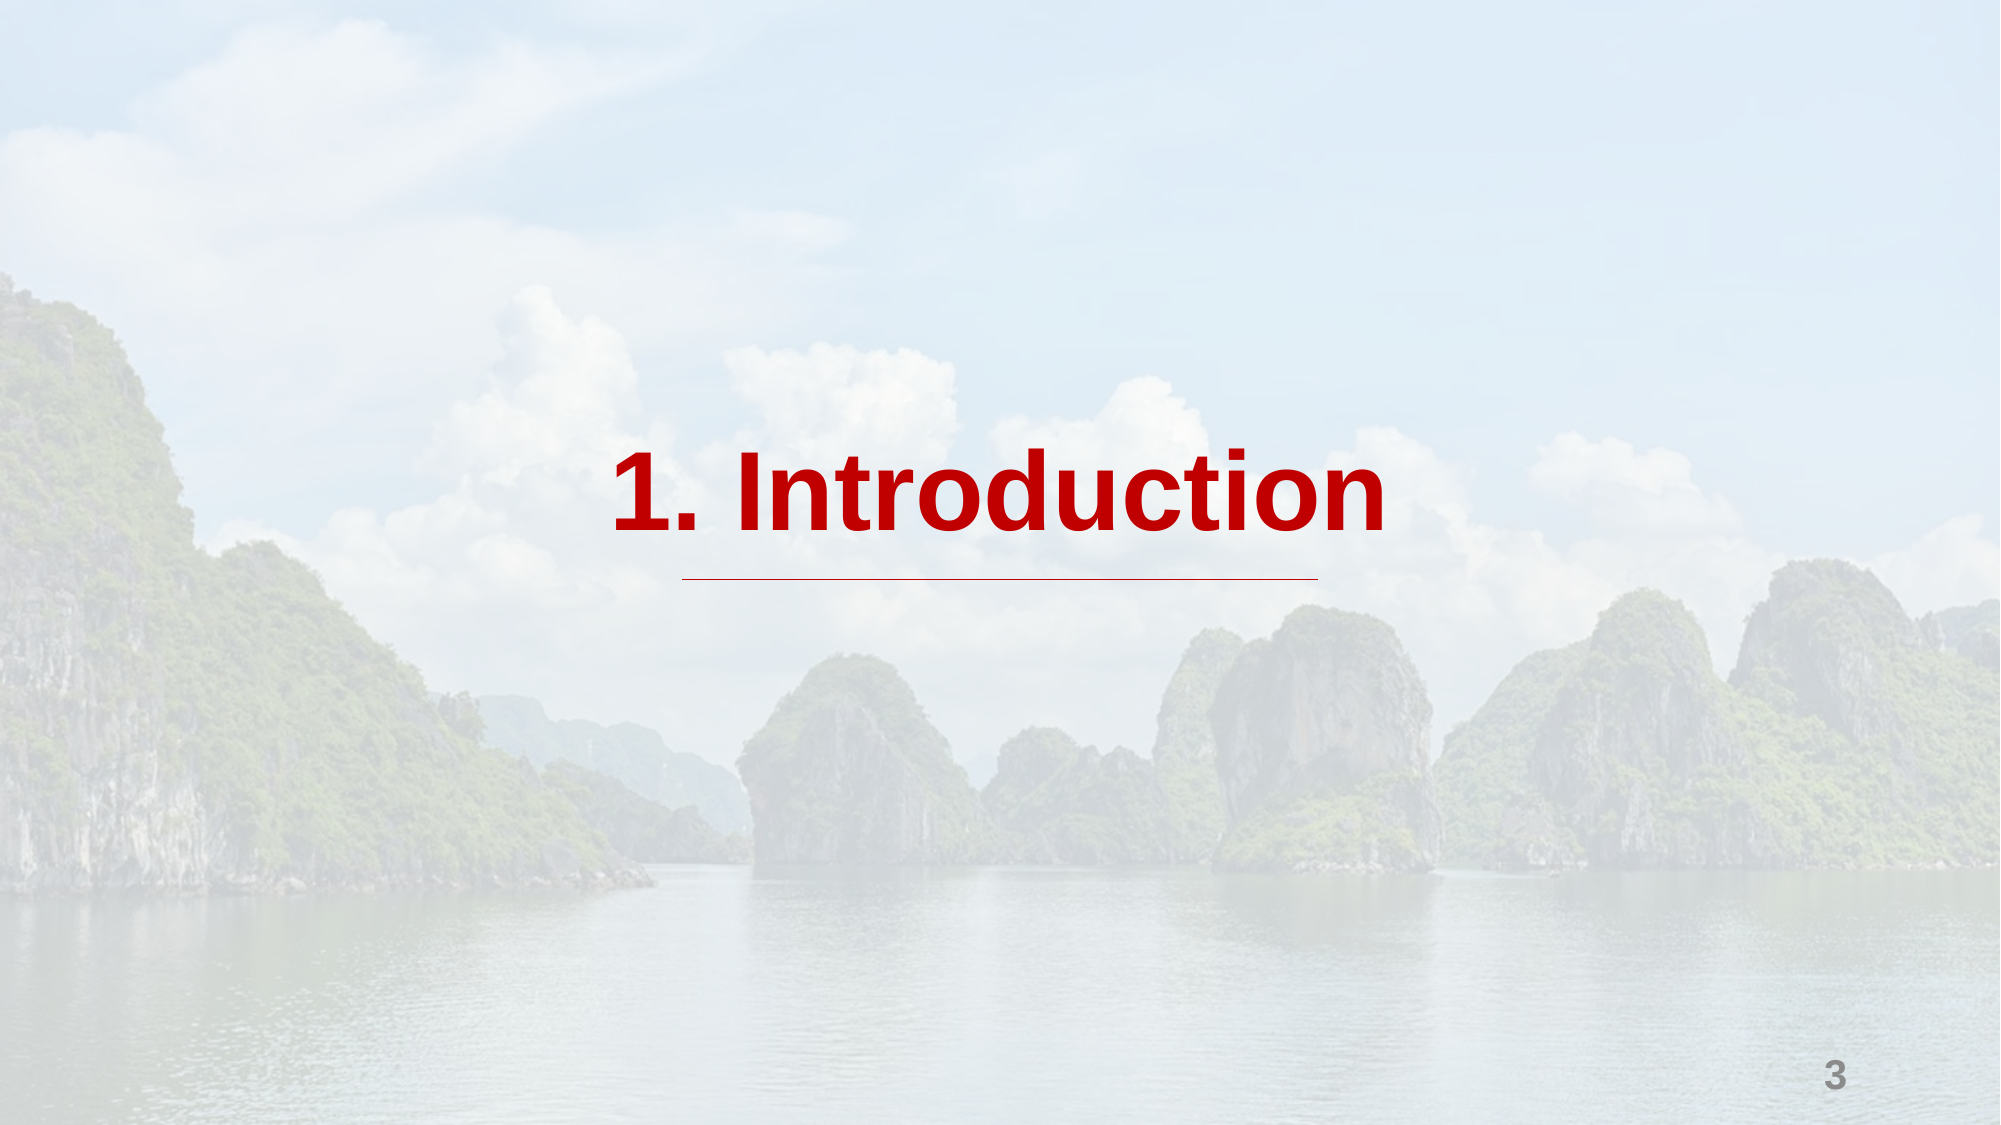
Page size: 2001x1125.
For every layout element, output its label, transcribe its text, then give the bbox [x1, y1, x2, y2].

slide_number 3 [1412, 1042, 1863, 1103]
title 1. Introduction [218, 307, 1782, 563]
